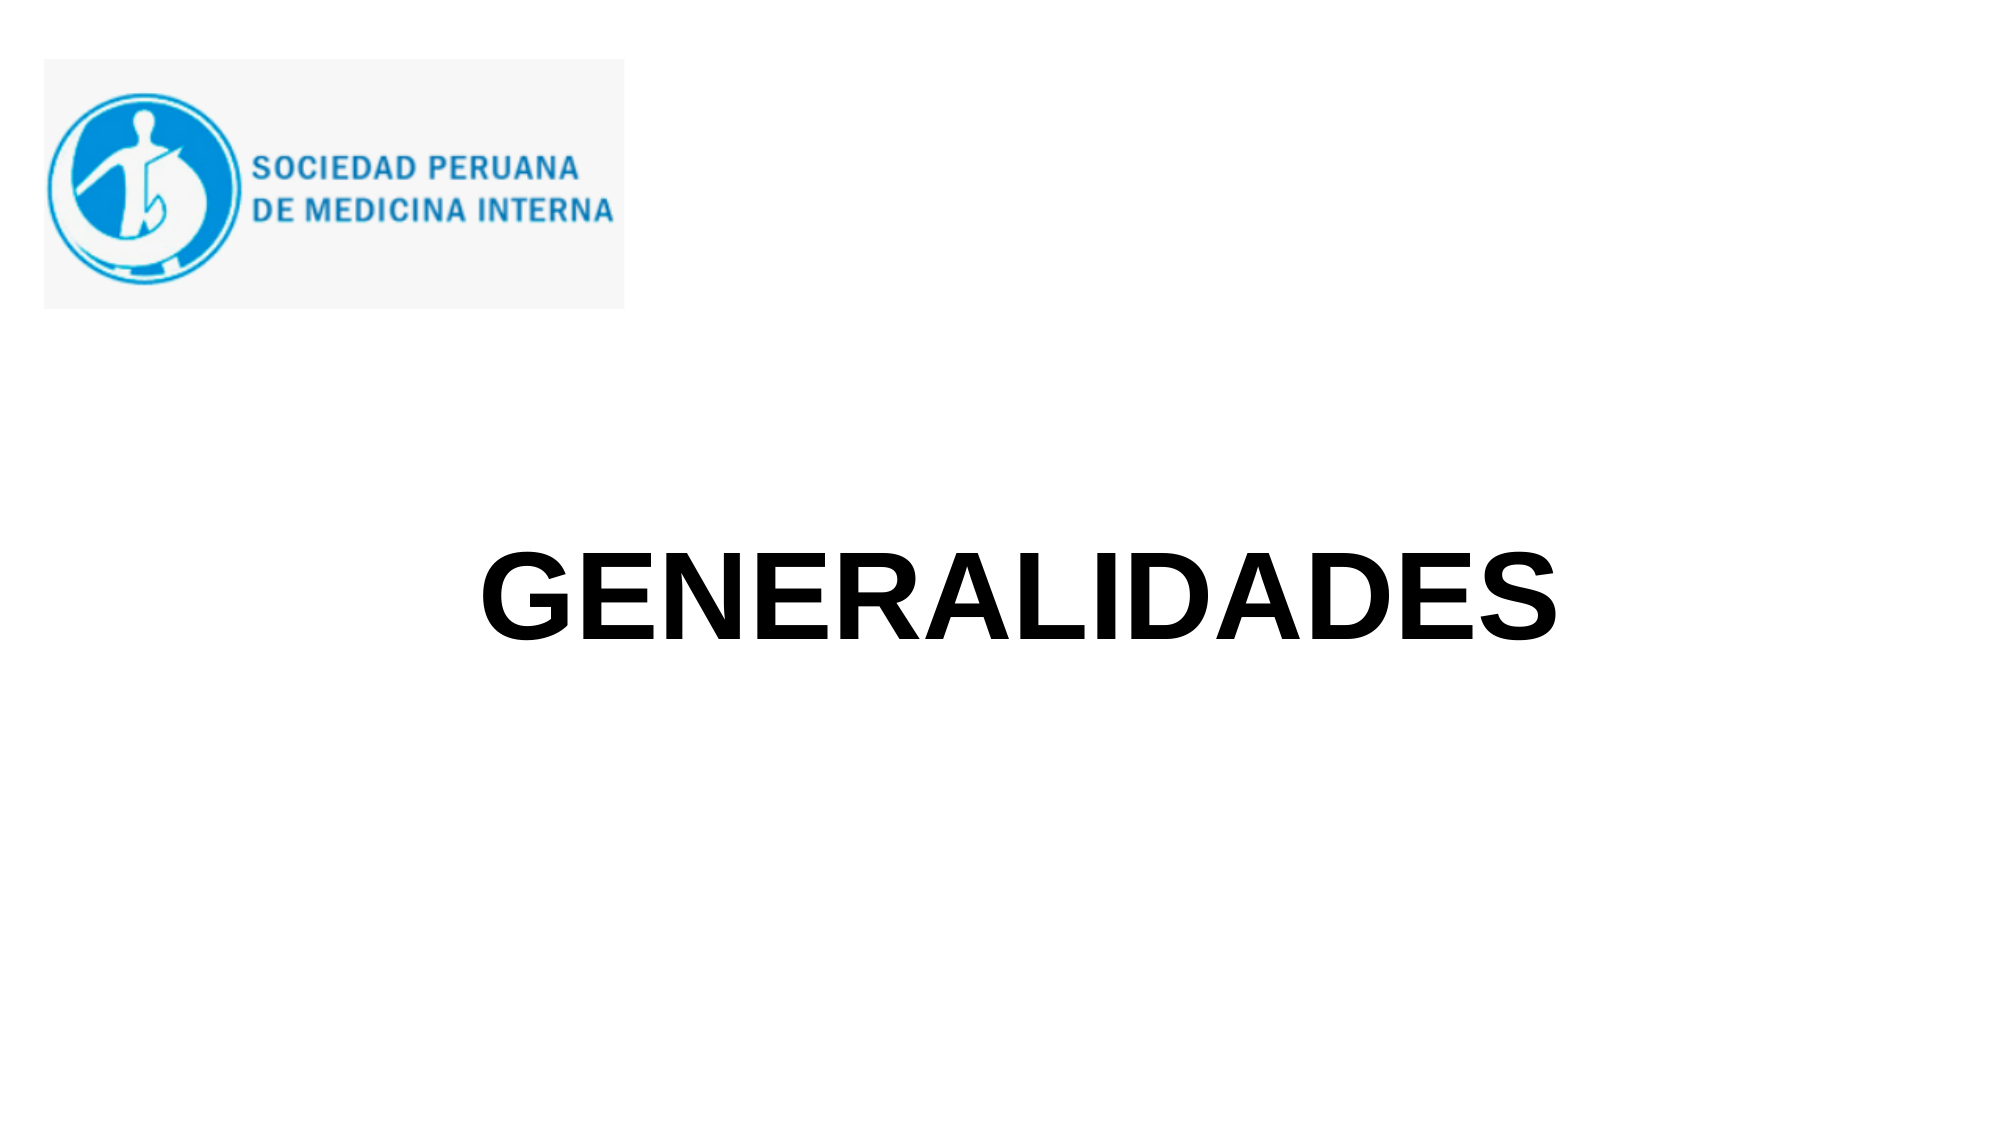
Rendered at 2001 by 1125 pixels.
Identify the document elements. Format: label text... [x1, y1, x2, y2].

picture [31, 59, 637, 309]
title GENERALIDADES [269, 425, 1770, 675]
